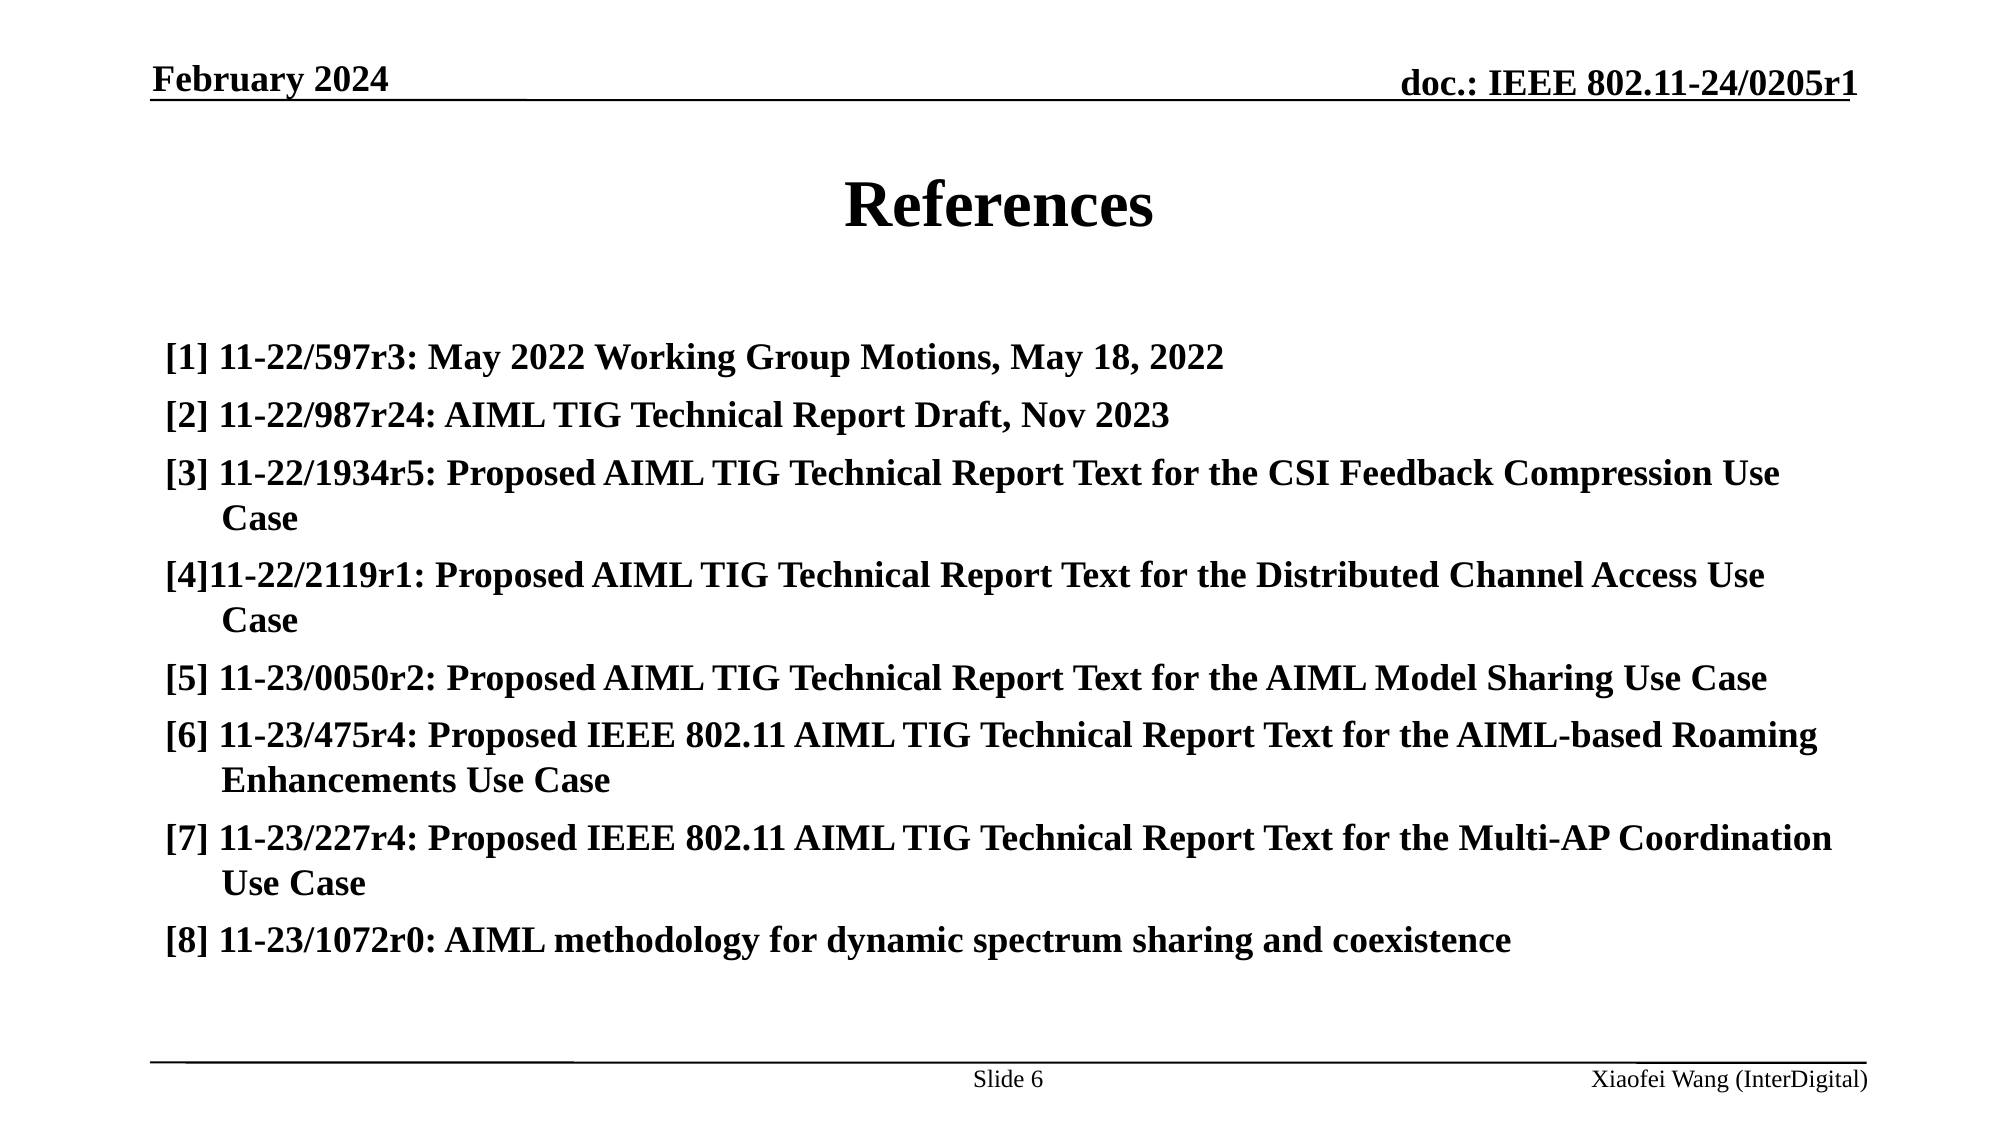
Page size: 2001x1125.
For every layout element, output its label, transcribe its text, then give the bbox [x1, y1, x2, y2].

slide_number Slide 6 [950, 1061, 1067, 1123]
footer Xiaofei Wang (InterDigital) [1171, 1061, 1869, 1093]
title References [149, 112, 1850, 288]
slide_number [152, 54, 563, 100]
list [1] 11-22/597r3: May 2022 Working Group Motions, May 18, 2022 [2] 11-22/987r24: AIML TIG Technical Report Draft, Nov 2023 [3] 11-22/1934r5: Proposed AIML TIG Technical Report Text for the CSI Feedback Compression Use Case [4]11-22/2119r1: Proposed AIML TIG Technical Report Text for the Distributed Channel Access Use Case [5] 11-23/0050r2: Proposed AIML TIG Technical Report Text for the AIML Model Sharing Use Case [6] 11-23/475r4: Proposed IEEE 802.11 AIML TIG Technical Report Text for the AIML-based Roaming Enhancements Use Case [7] 11-23/227r4: Proposed IEEE 802.11 AIML TIG Technical Report Text for the Multi-AP Coordination Use Case [8] 11-23/1072r0: AIML methodology for dynamic spectrum sharing and coexistence [149, 324, 1850, 1000]
